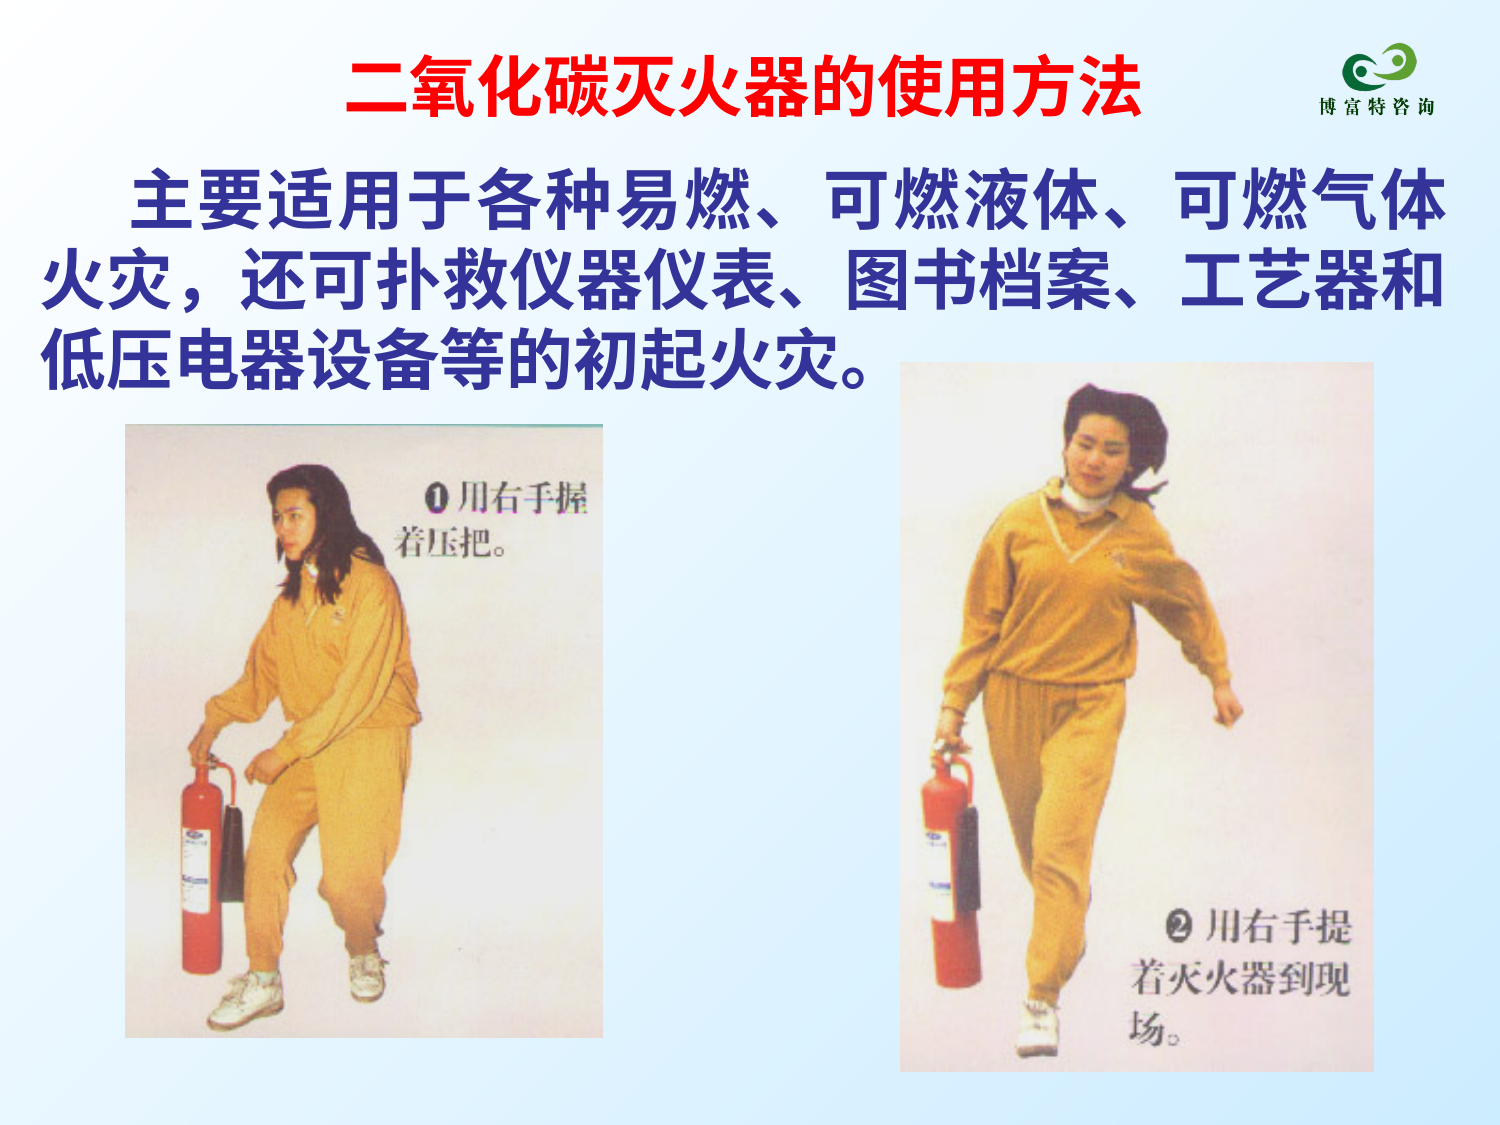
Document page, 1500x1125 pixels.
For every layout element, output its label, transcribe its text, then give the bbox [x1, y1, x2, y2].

picture [899, 362, 1374, 1072]
text_box 二氧化碳灭火器的使用方法 主要适用于各种易燃、可燃液体、可燃气体火灾，还可扑救仪器仪表、图书档案、工艺器和低压电器设备等的初起火灾。 [24, 37, 1463, 505]
picture [124, 424, 603, 1038]
